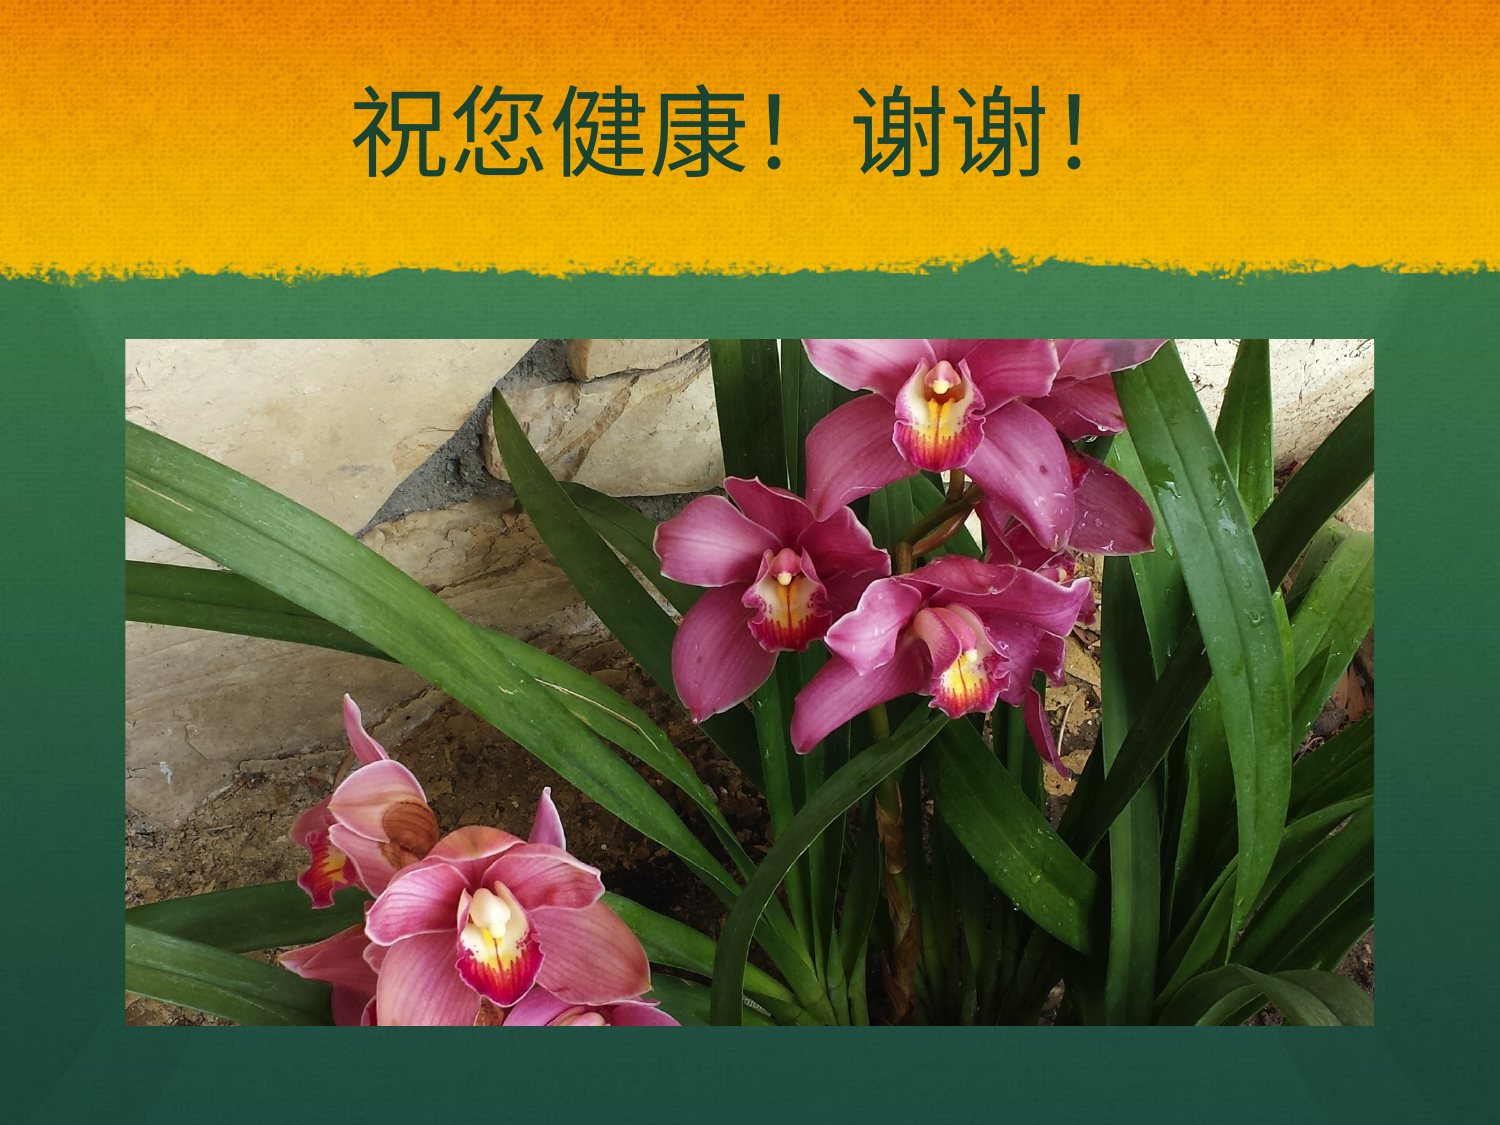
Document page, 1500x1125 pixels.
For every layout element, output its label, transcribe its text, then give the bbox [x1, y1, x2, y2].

title 祝您健康！谢谢！ [125, 13, 1375, 246]
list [124, 339, 1375, 1027]
picture [0, 0, 1500, 1125]
